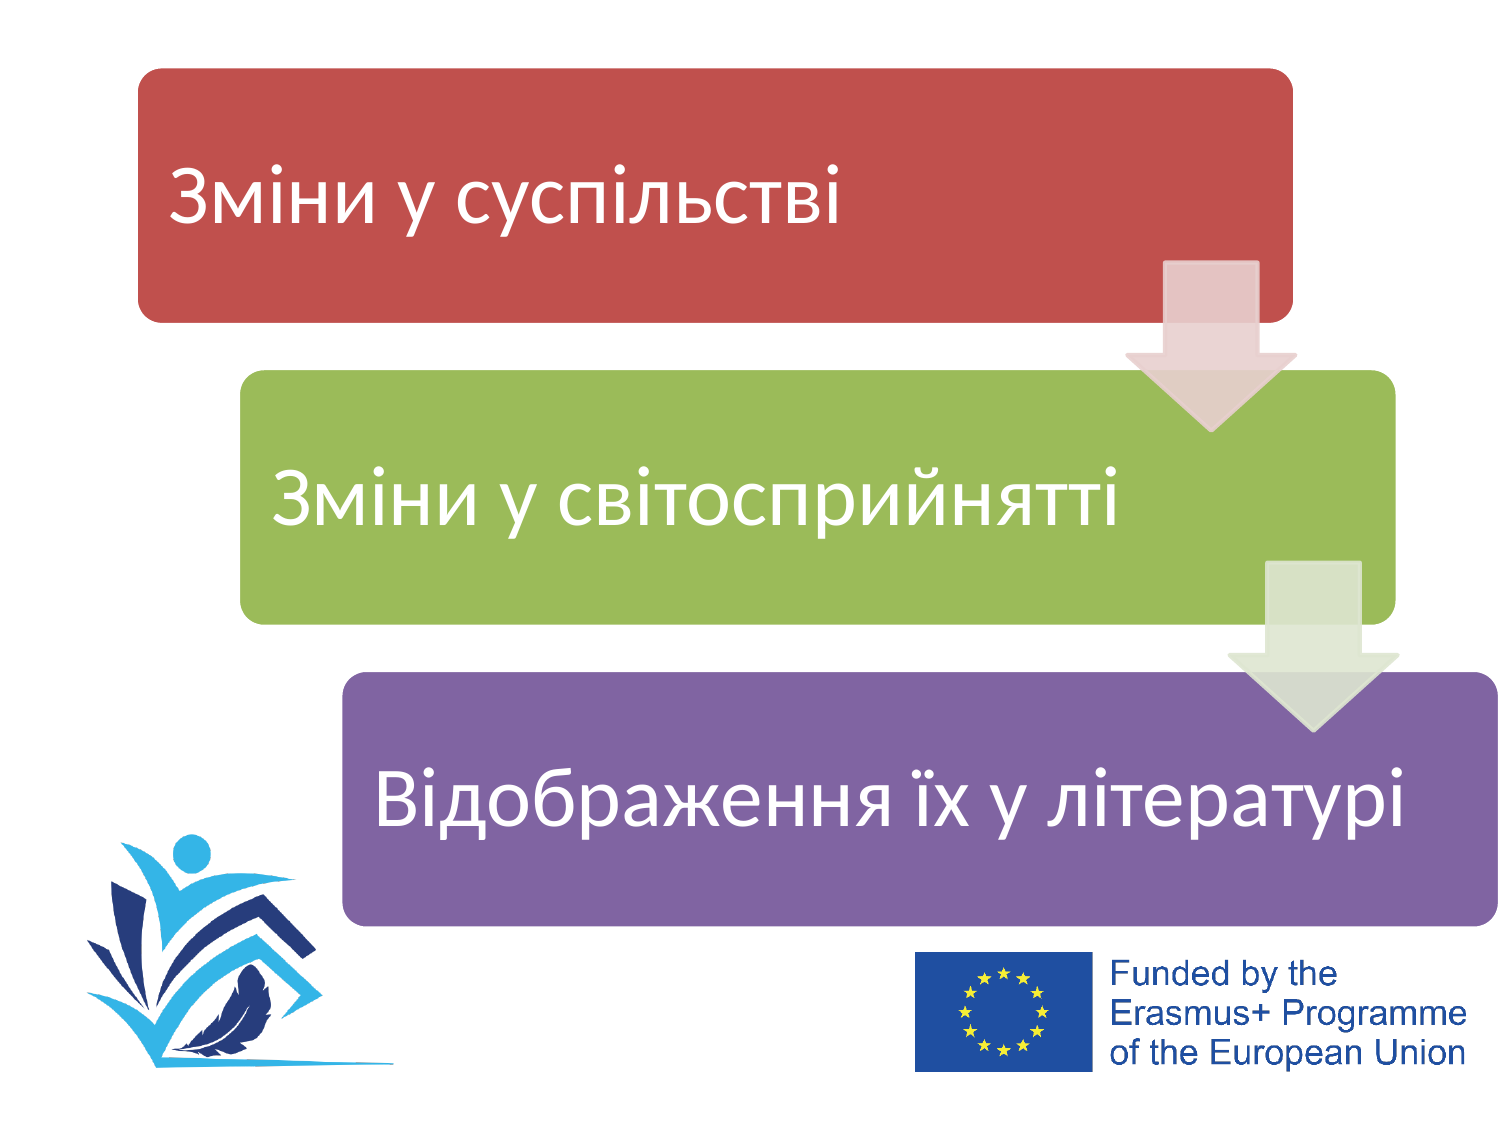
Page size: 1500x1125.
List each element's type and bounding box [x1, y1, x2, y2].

text_box [135, 66, 1500, 929]
picture [915, 951, 1466, 1072]
picture [76, 833, 428, 1072]
